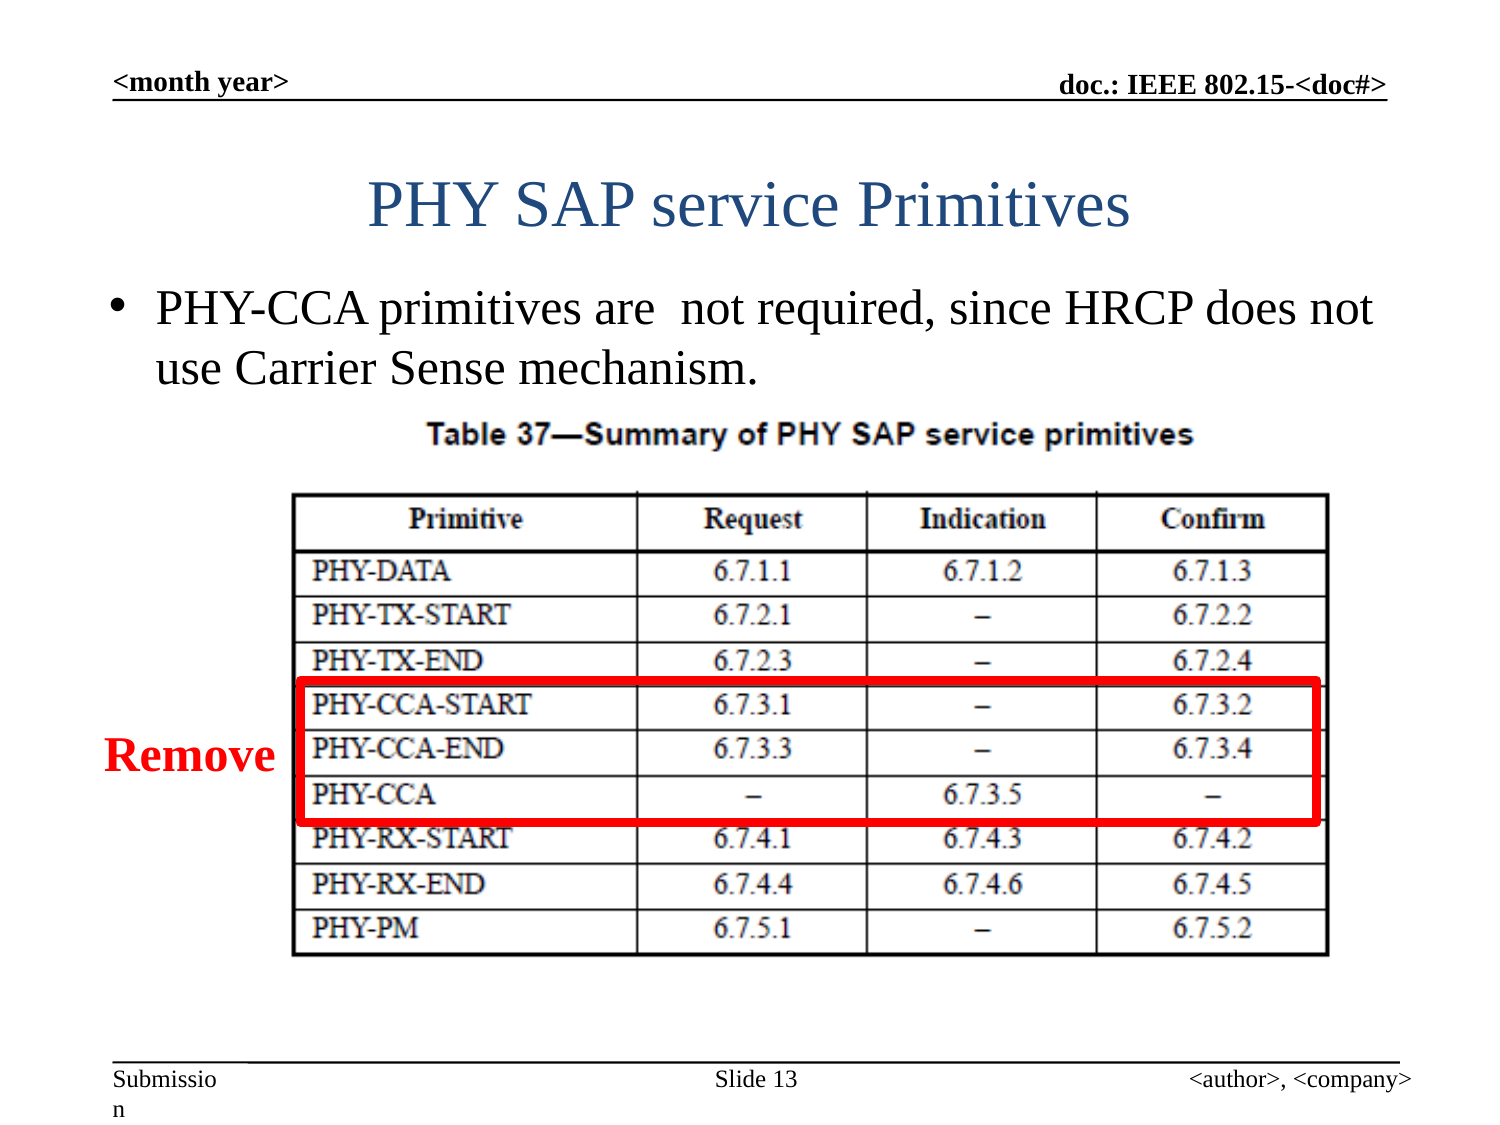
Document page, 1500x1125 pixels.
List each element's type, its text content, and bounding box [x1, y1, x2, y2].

text_box PHY-CCA primitives are not required, since HRCP does not use Carrier Sense mechanism. [94, 267, 1402, 402]
picture [264, 385, 1353, 977]
footer <author>, <company> [900, 1062, 1413, 1093]
slide_number <month year> [112, 62, 375, 98]
title PHY SAP service Primitives [112, 112, 1388, 267]
slide_number Slide 13 [712, 1062, 800, 1093]
text_box Remove [88, 713, 259, 789]
